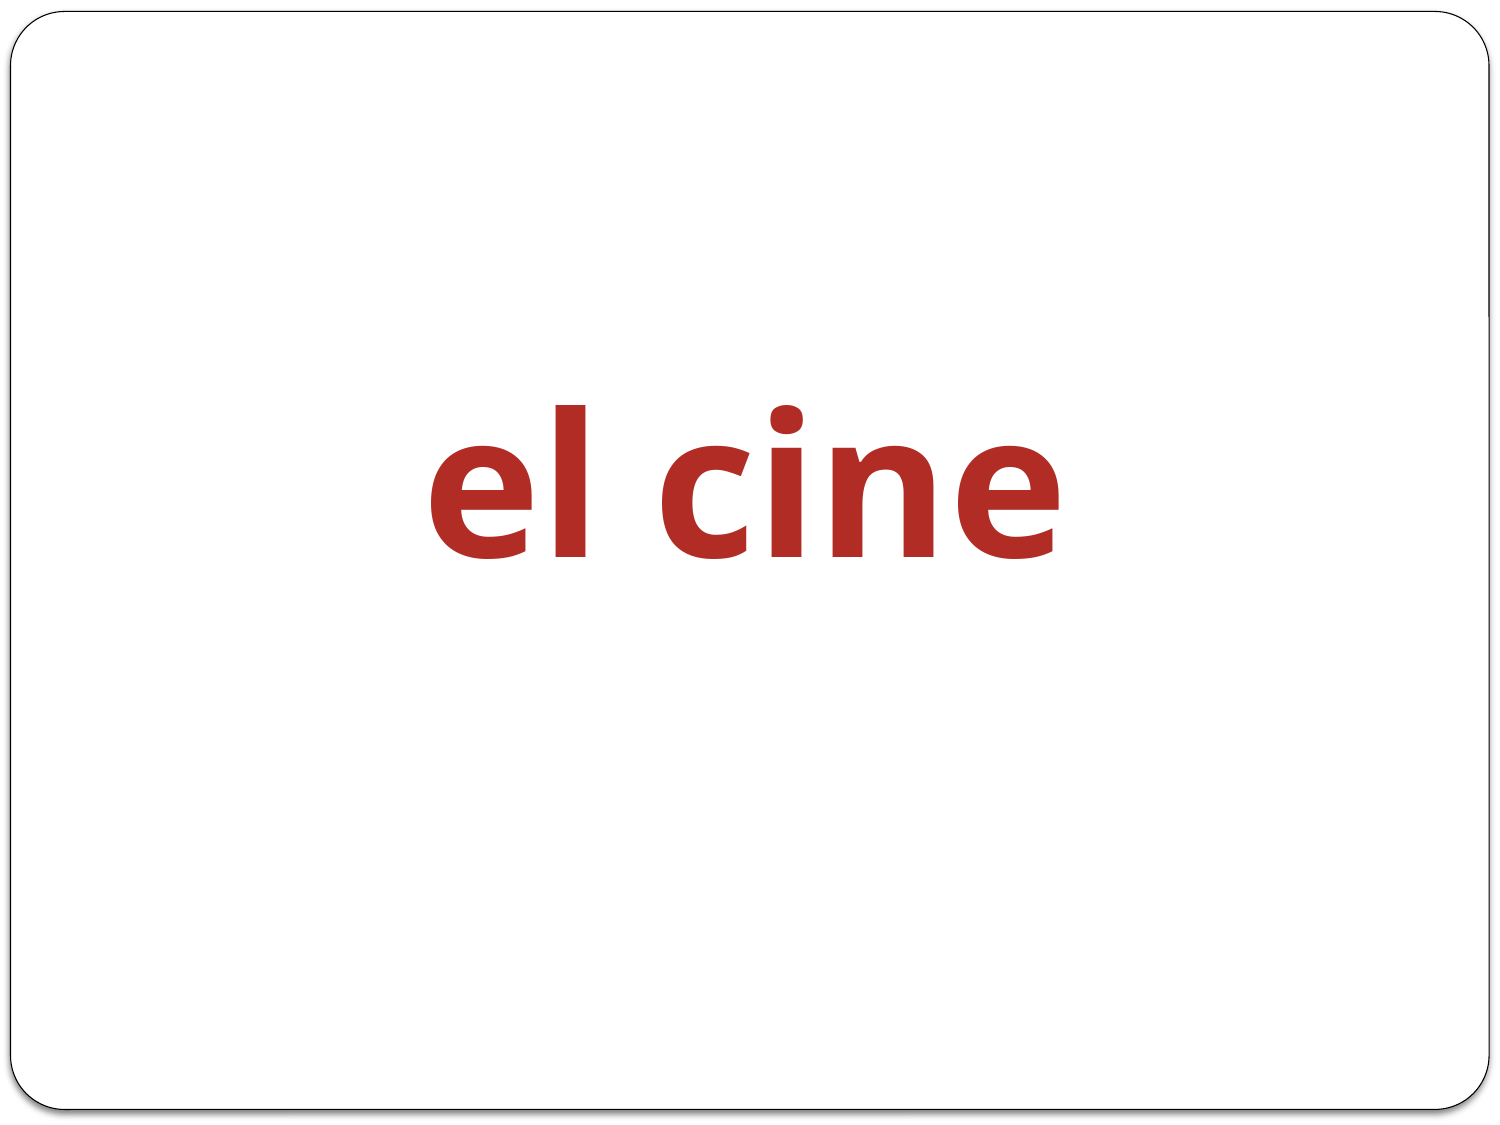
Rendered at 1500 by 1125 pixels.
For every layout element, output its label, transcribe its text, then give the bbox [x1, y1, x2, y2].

text_box el cine [407, 349, 1083, 605]
